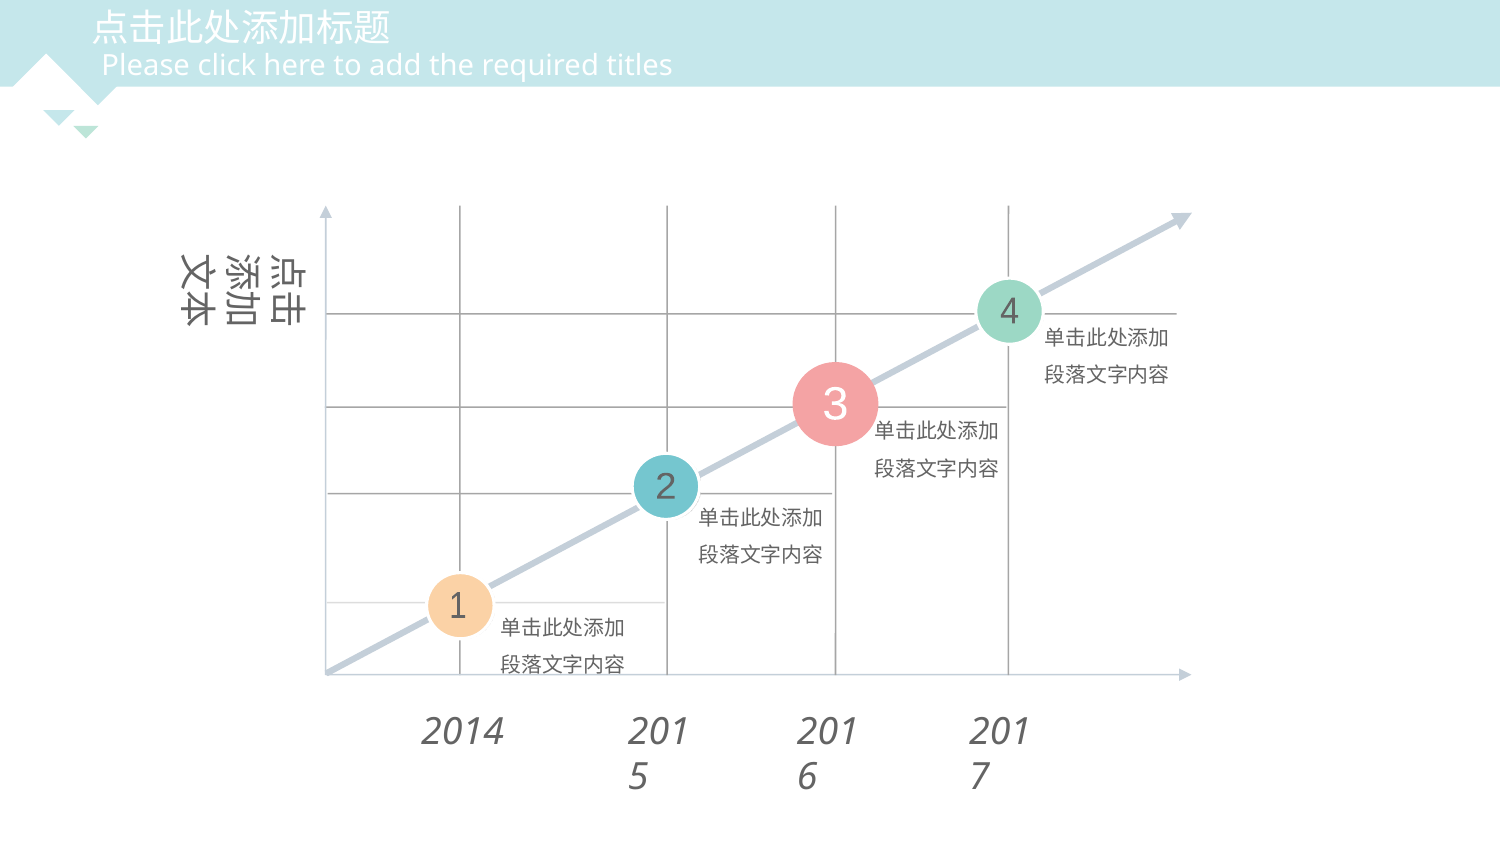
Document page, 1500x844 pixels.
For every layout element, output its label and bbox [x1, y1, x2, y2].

text_box [975, 277, 1045, 345]
text_box [792, 361, 879, 447]
text_box [835, 405, 1023, 480]
text_box [1007, 312, 1193, 386]
text_box [76, 0, 699, 90]
text_box [152, 205, 1192, 806]
text_box [459, 601, 668, 676]
text_box [426, 572, 495, 640]
text_box [631, 452, 701, 520]
text_box [667, 493, 846, 567]
